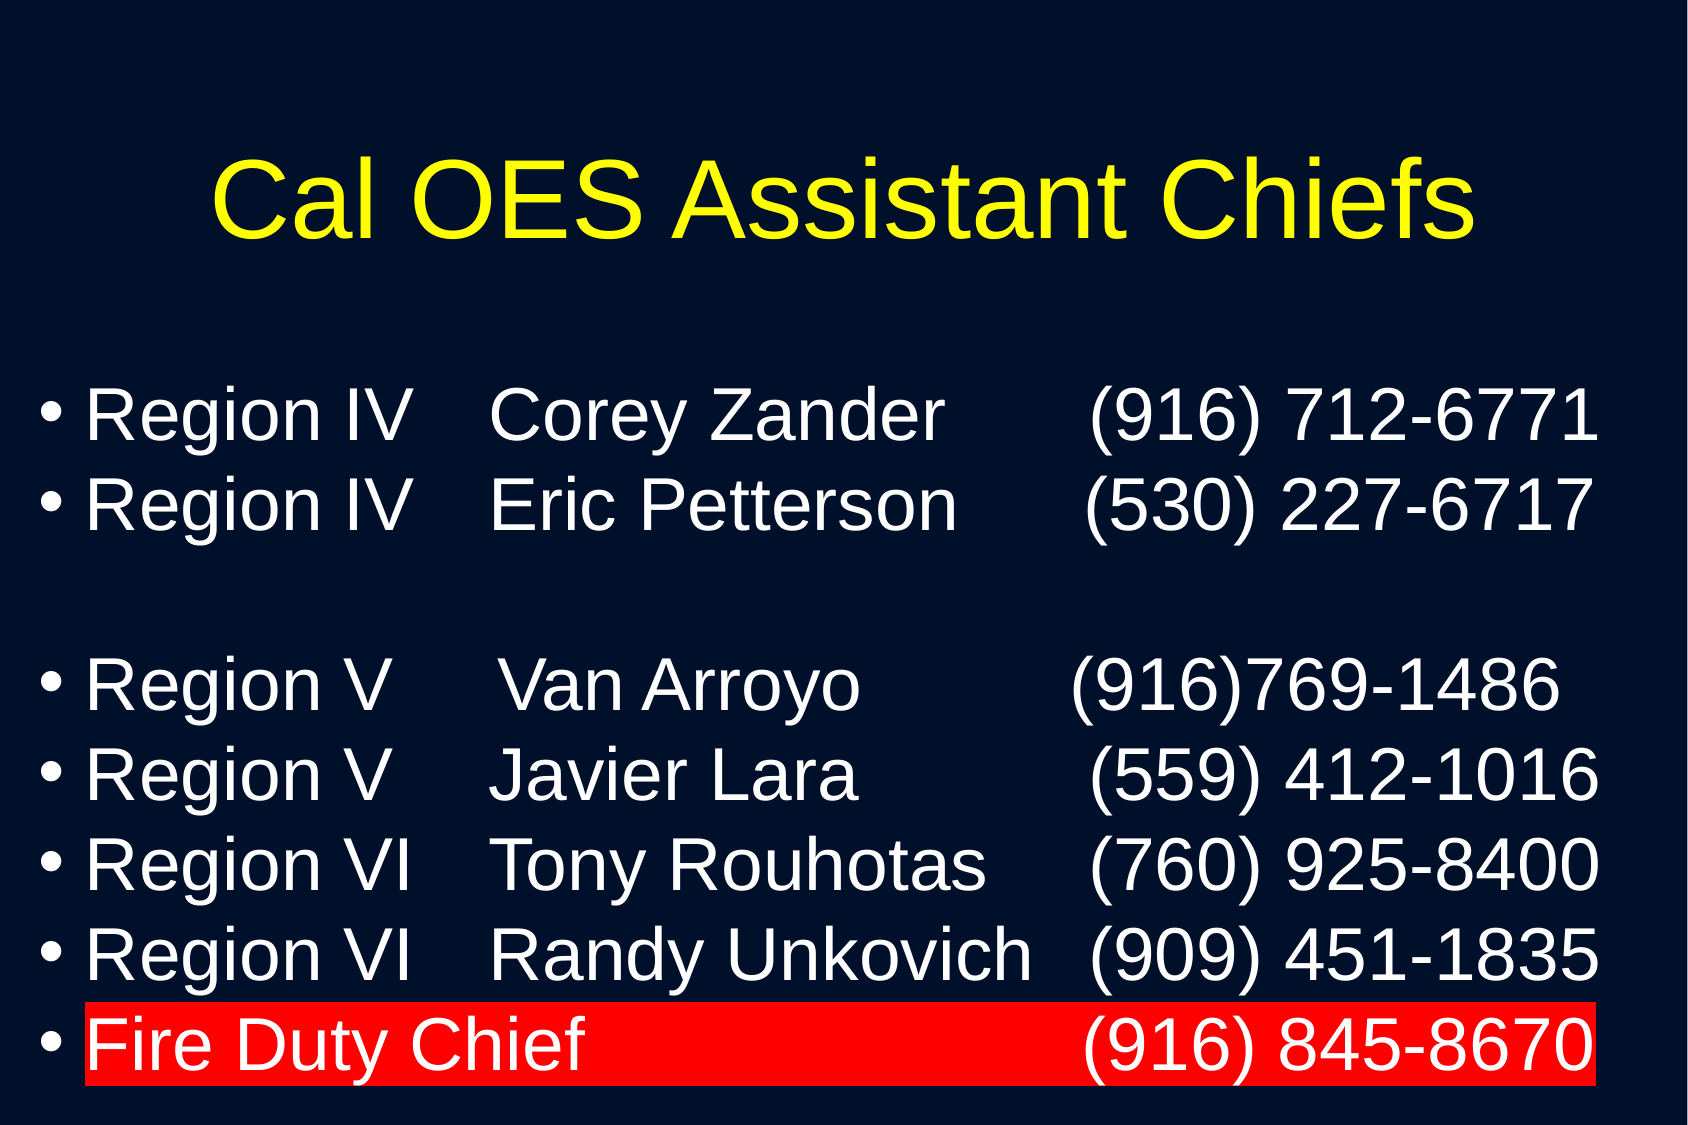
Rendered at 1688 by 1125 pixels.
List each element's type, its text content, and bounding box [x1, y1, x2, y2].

text_box Region IV Corey Zander (916) 712-6771 Region IV Eric Petterson (530) 227-6717 Region V Van Arroyo (916)769-1486 Region V Javier Lara (559) 412-1016 Region VI Tony Rouhotas (760) 925-8400 Region VI Randy Unkovich (909) 451-1835 Fire Duty Chief (916) 845-8670 [23, 287, 1688, 1093]
title Cal OES Assistant Chiefs [126, 99, 1561, 287]
